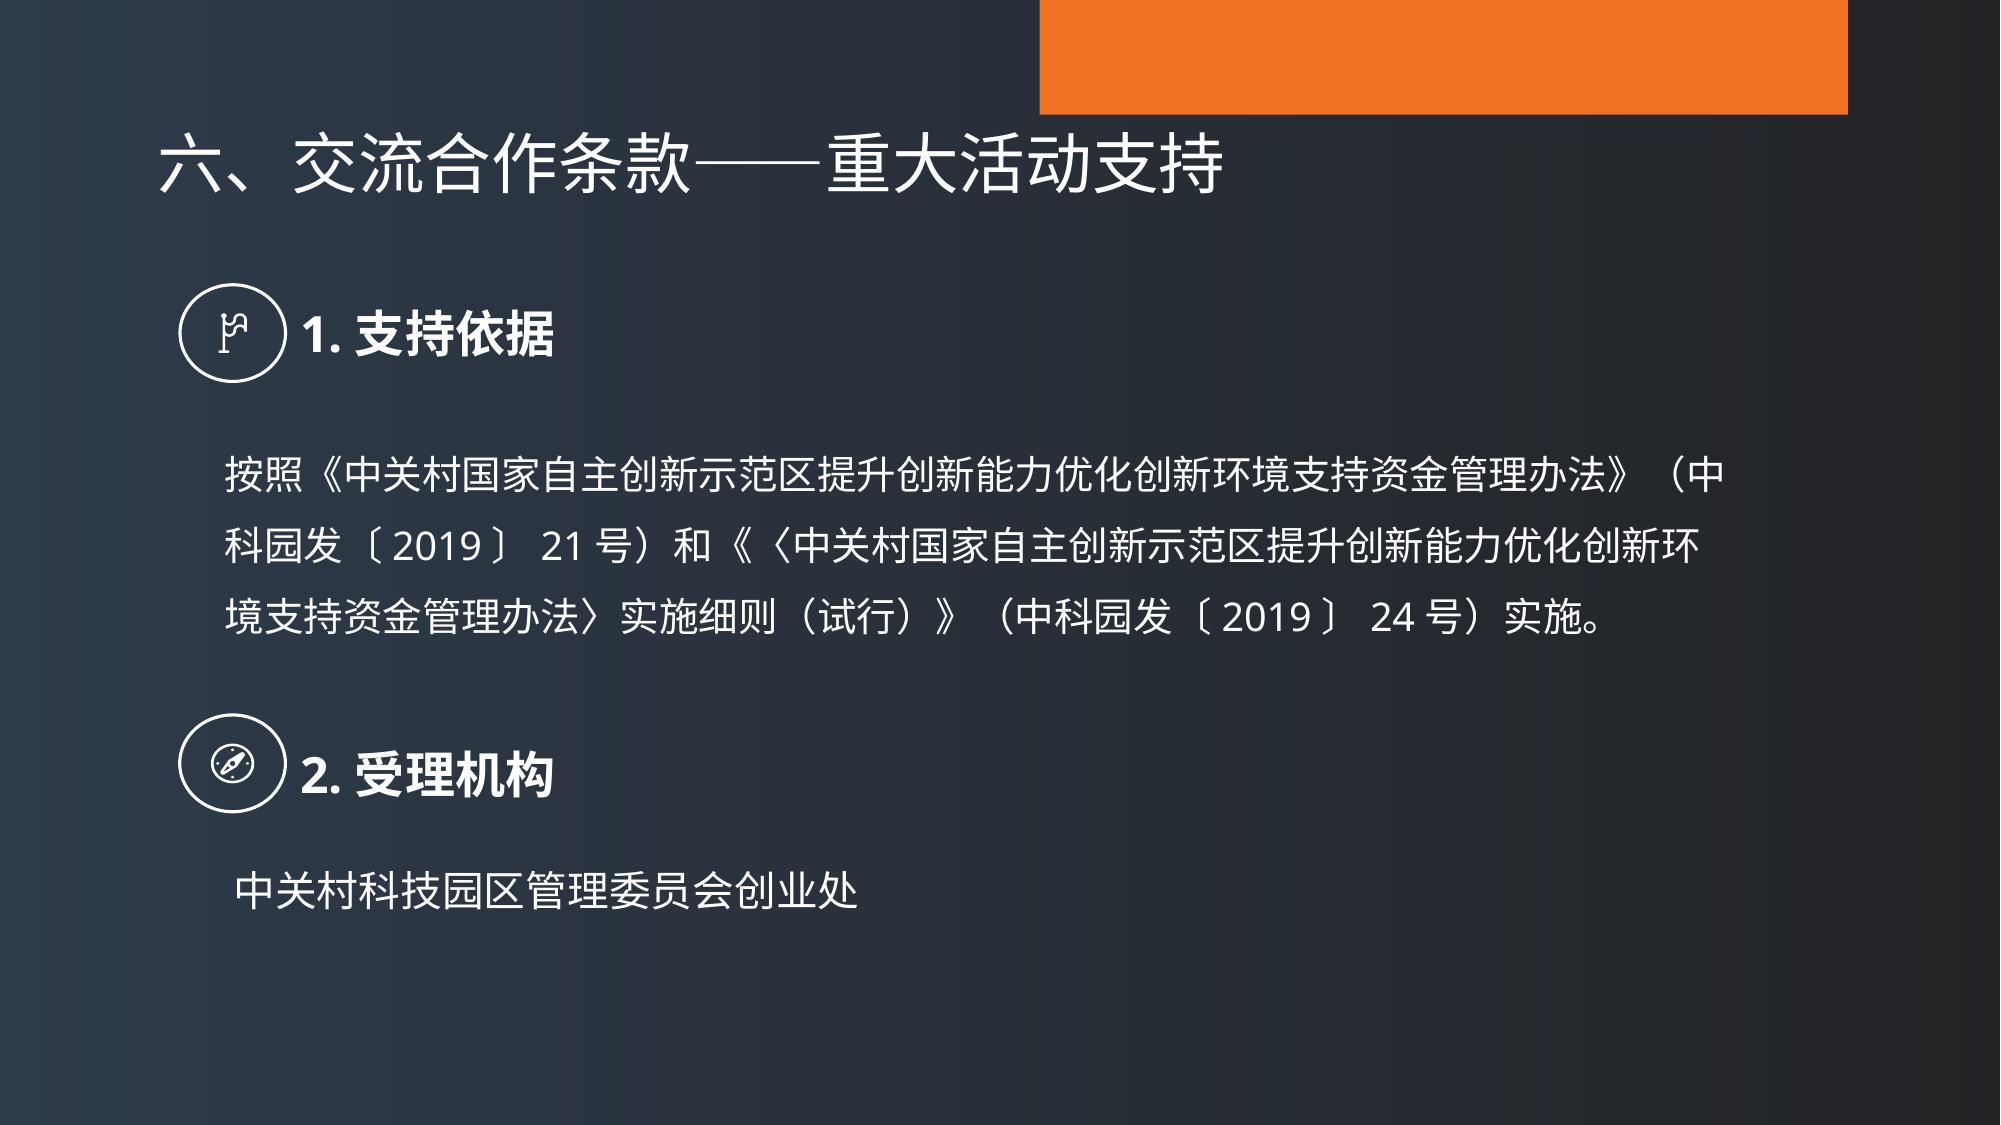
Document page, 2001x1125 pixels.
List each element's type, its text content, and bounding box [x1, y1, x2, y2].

text_box 按照《中关村国家自主创新示范区提升创新能力优化创新环境支持资金管理办法》（中科园发〔2019〕21号）和《〈中关村国家自主创新示范区提升创新能力优化创新环境支持资金管理办法〉实施细则（试行）》（中科园发〔2019〕24号）实施。 [209, 418, 1748, 647]
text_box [179, 714, 286, 812]
text_box 2.受理机构 [286, 736, 652, 811]
text_box [1039, 0, 1849, 116]
text_box [178, 283, 285, 383]
text_box 中关村科技园区管理委员会创业处 [218, 832, 1347, 923]
text_box 六、交流合作条款——重大活动支持 [143, 114, 1241, 210]
text_box [218, 313, 247, 353]
text_box 1.支持依据 [285, 295, 889, 371]
